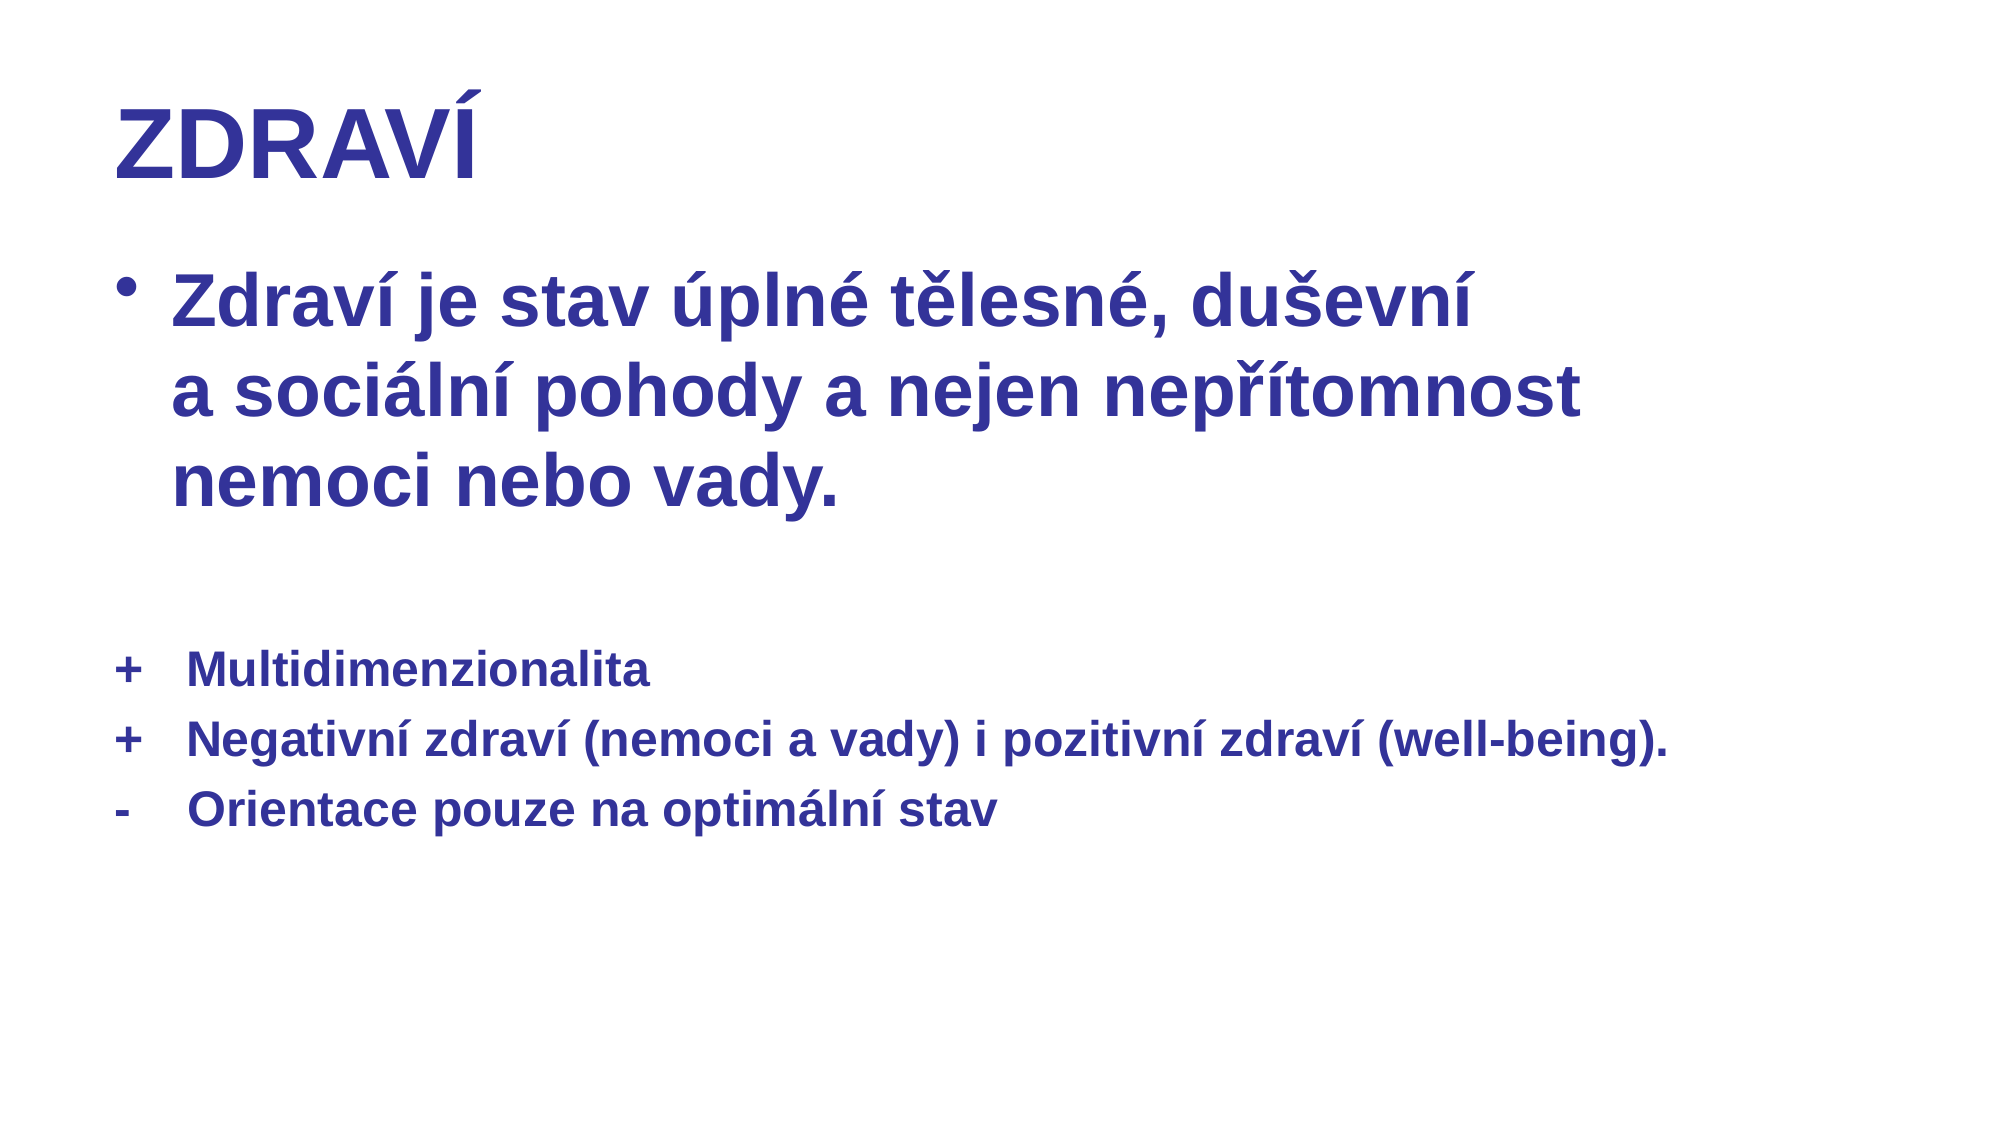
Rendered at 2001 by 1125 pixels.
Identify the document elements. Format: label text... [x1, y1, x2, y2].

title ZDRAVÍ [99, 45, 1900, 233]
list Zdraví je stav úplné tělesné, duševní a sociální pohody a nejen nepřítomnost nemoci nebo vady. + Multidimenzionalita + Negativní zdraví (nemoci a vady) i pozitivní zdraví (well-being). - Orientace pouze na optimální stav [99, 243, 1724, 1029]
